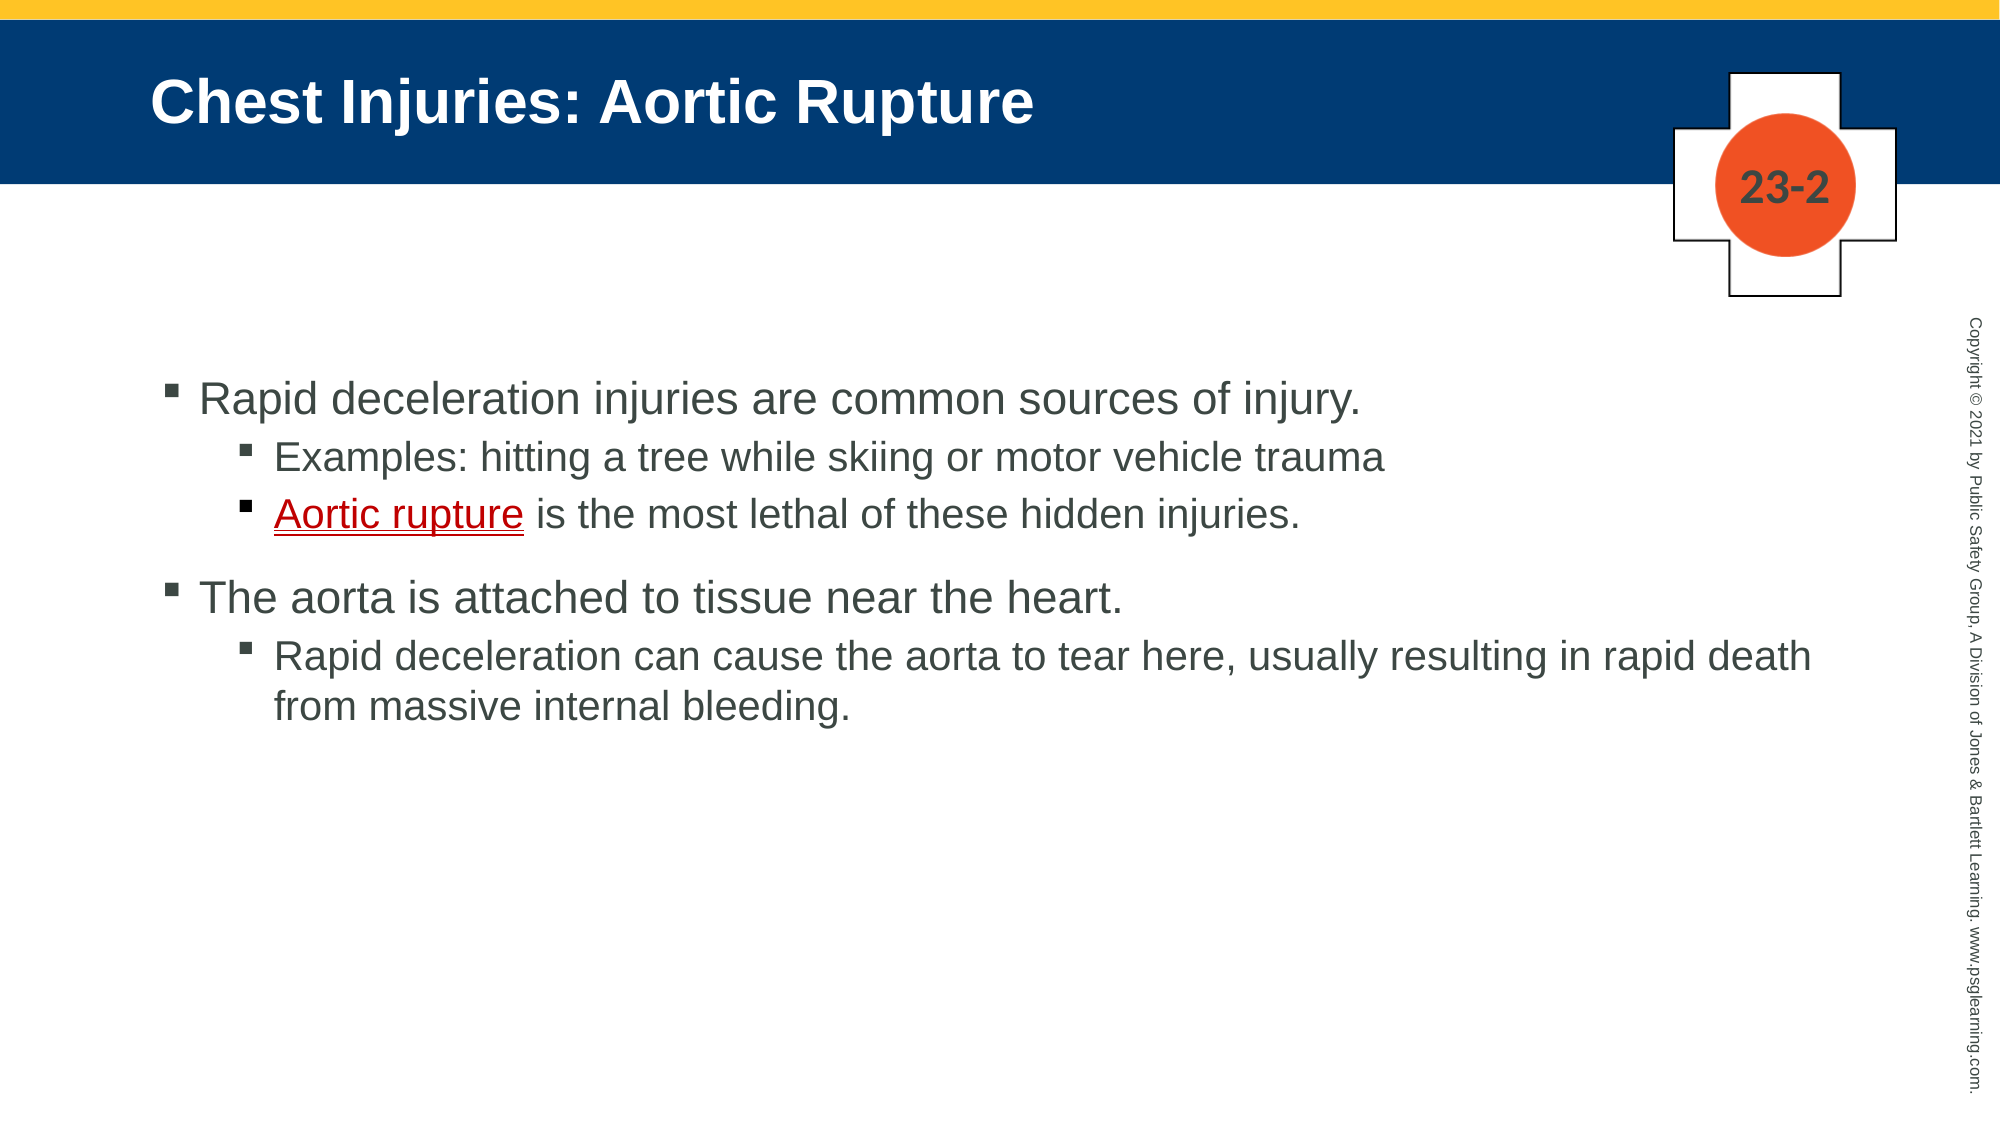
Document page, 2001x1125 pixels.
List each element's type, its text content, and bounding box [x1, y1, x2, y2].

text_box 23-2 [1669, 146, 1673, 222]
title Chest Injuries: Aortic Rupture [0, 19, 2000, 185]
list Rapid deceleration injuries are common sources of injury. Examples: hitting a tree while skiing or motor vehicle trauma Aortic rupture is the most lethal of these hidden injuries. The aorta is attached to tissue near the heart. Rapid deceleration can cause the aorta to tear here, usually resulting in rapid death from massive internal bleeding. [146, 361, 1859, 1016]
picture [1673, 72, 1897, 297]
